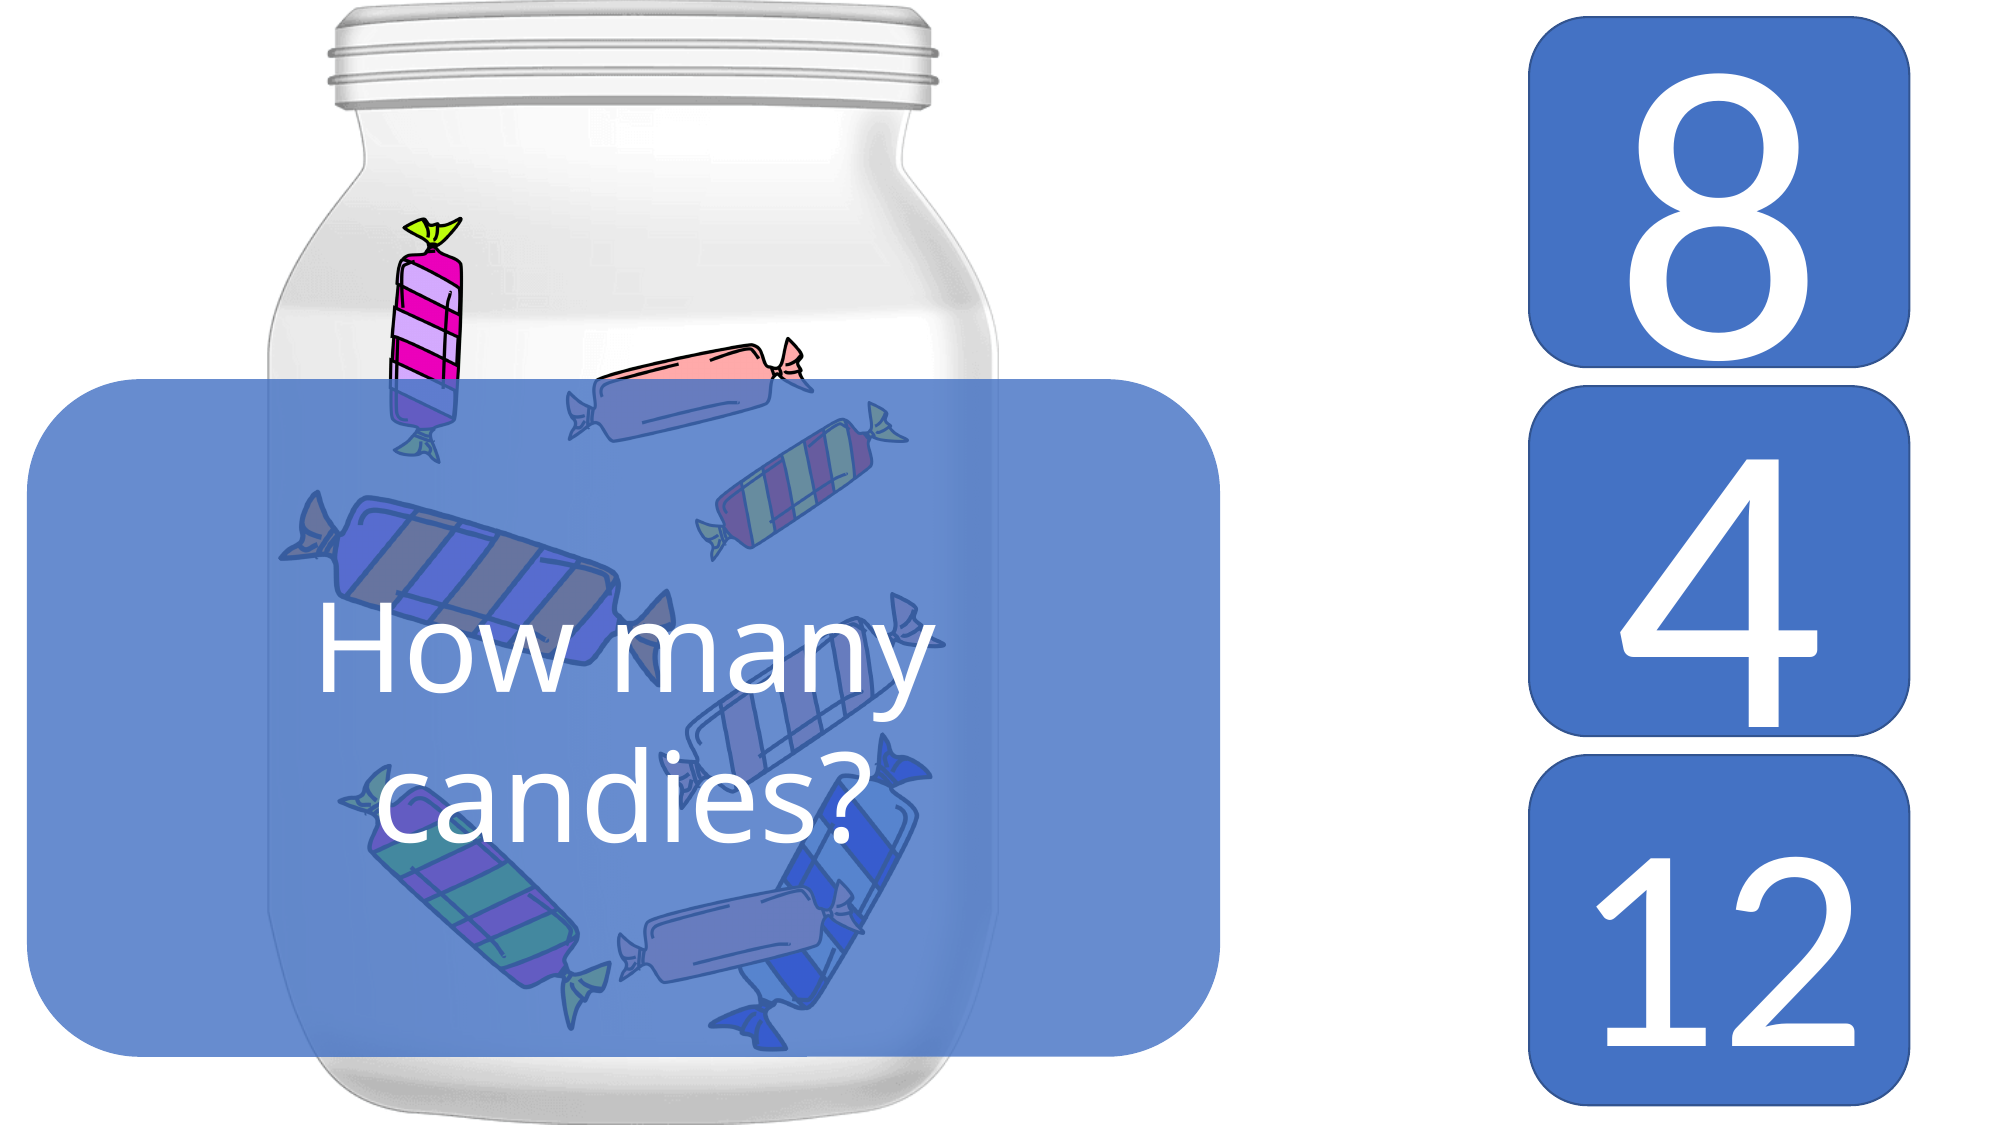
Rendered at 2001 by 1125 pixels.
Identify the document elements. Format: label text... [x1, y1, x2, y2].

text_box How many candies? [26, 379, 266, 1057]
text_box 12 [1528, 754, 1911, 1107]
text_box 8 [1528, 16, 1911, 369]
text_box 4 [1528, 385, 1911, 738]
text_box How many candies? [999, 379, 1221, 1057]
picture [266, 0, 999, 1125]
